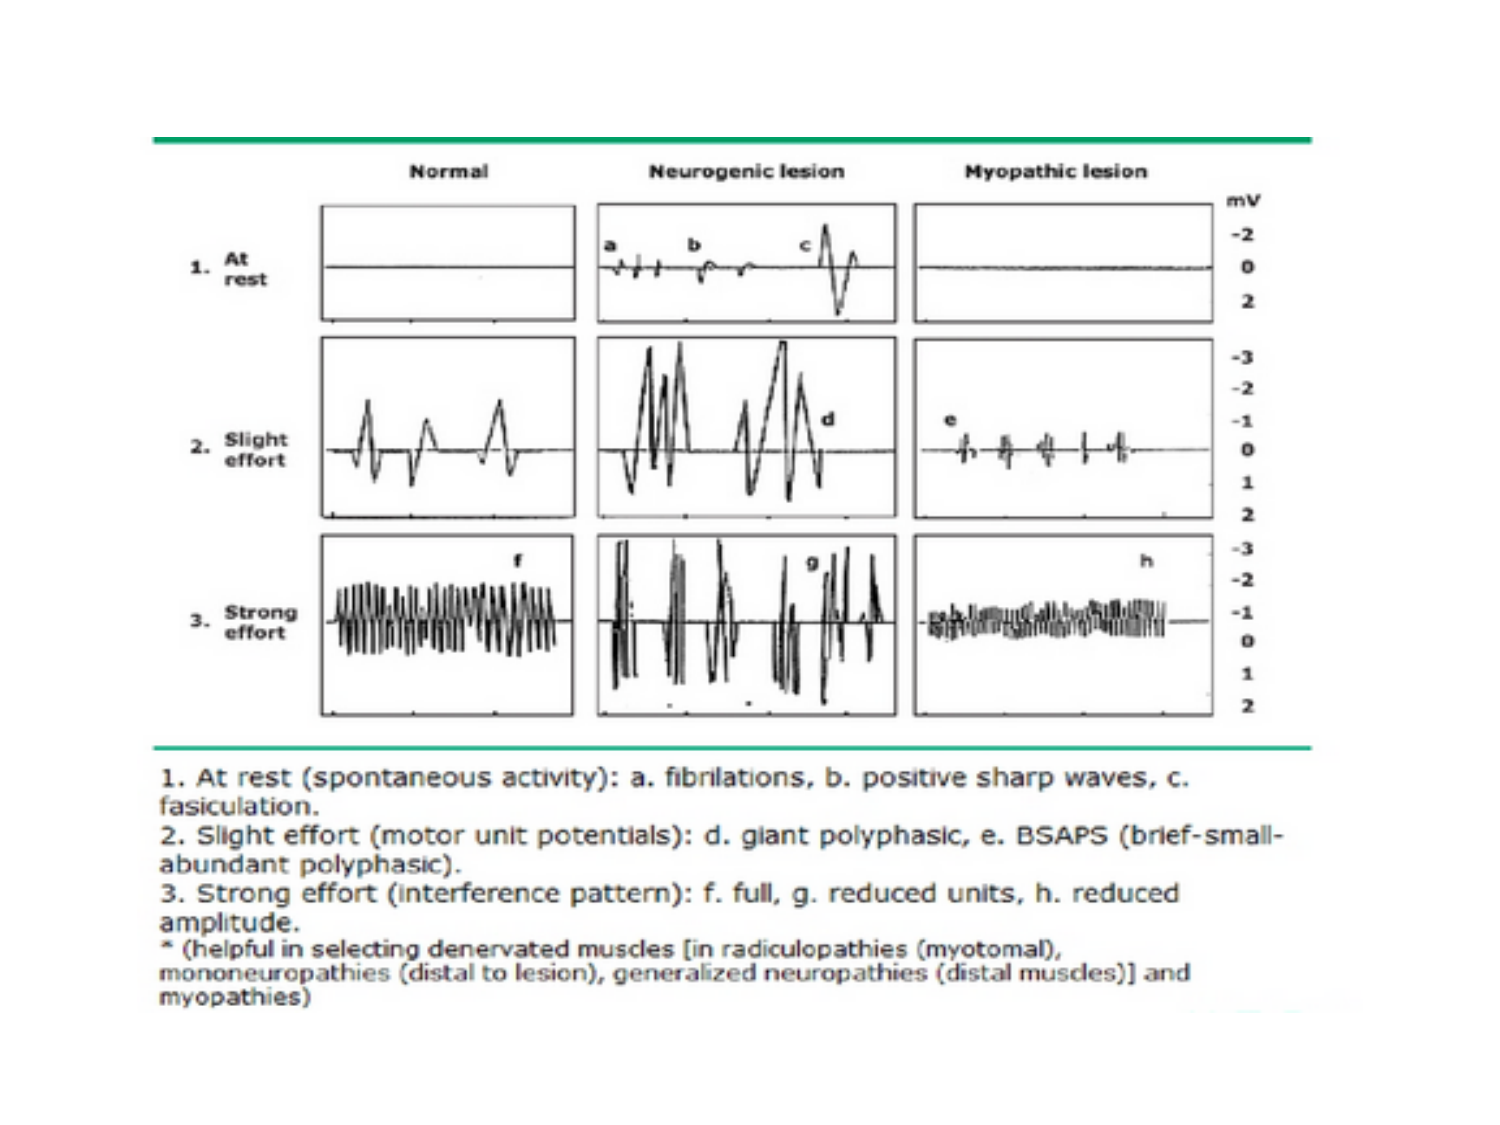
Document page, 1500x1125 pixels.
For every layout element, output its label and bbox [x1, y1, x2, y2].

list [137, 137, 1363, 1013]
